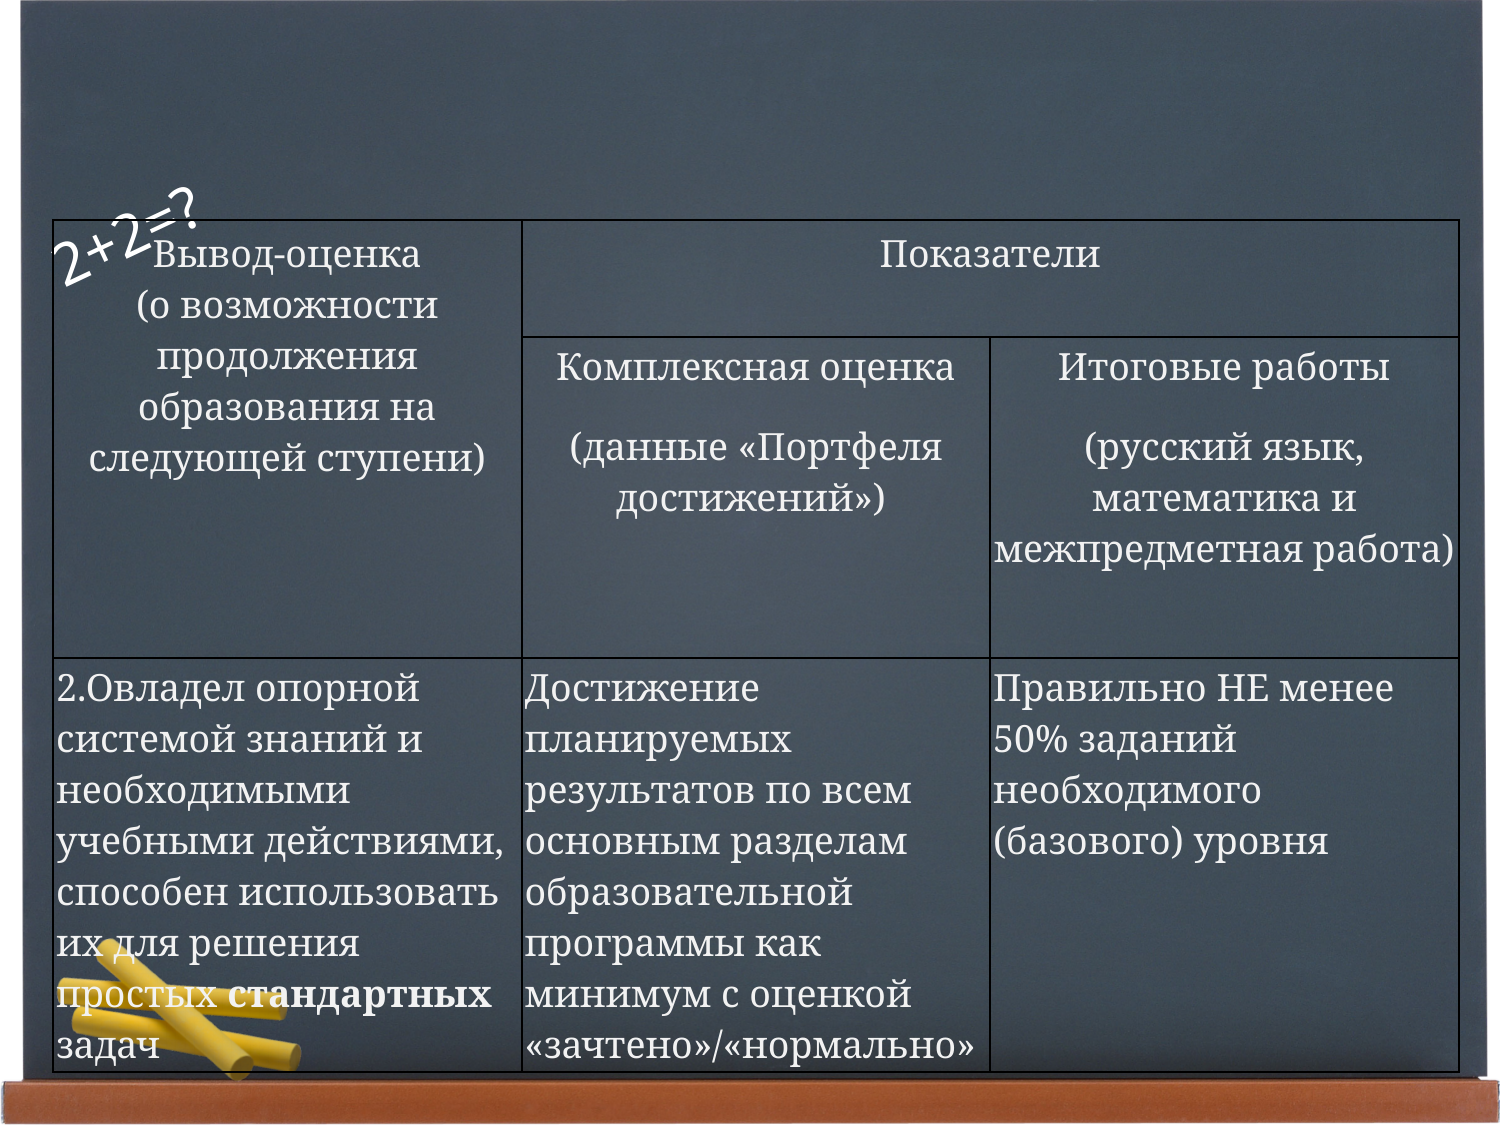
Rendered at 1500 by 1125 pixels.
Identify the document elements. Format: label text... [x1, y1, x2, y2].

table_cell Итоговые работы (русский язык, математика и межпредметная работа) [991, 338, 1458, 657]
picture [0, 0, 1500, 1125]
table_header Вывод-оценка (о возможности продолжения образования на следующей ступени) [54, 221, 521, 657]
table_cell Комплексная оценка (данные «Портфеля достижений») [523, 338, 989, 657]
table_header Показатели [523, 221, 1458, 336]
table_cell 2.Овладел опорной системой знаний и необходимыми учебными действиями, способен использовать их для решения простых стандартных задач [54, 659, 521, 1071]
table_cell Правильно НЕ менее 50% заданий необходимого (базового) уровня [991, 659, 1458, 1071]
table_cell Достижение планируемых результатов по всем основным разделам образовательной программы как минимум с оценкой «зачтено»/«нормально» [523, 659, 989, 1071]
